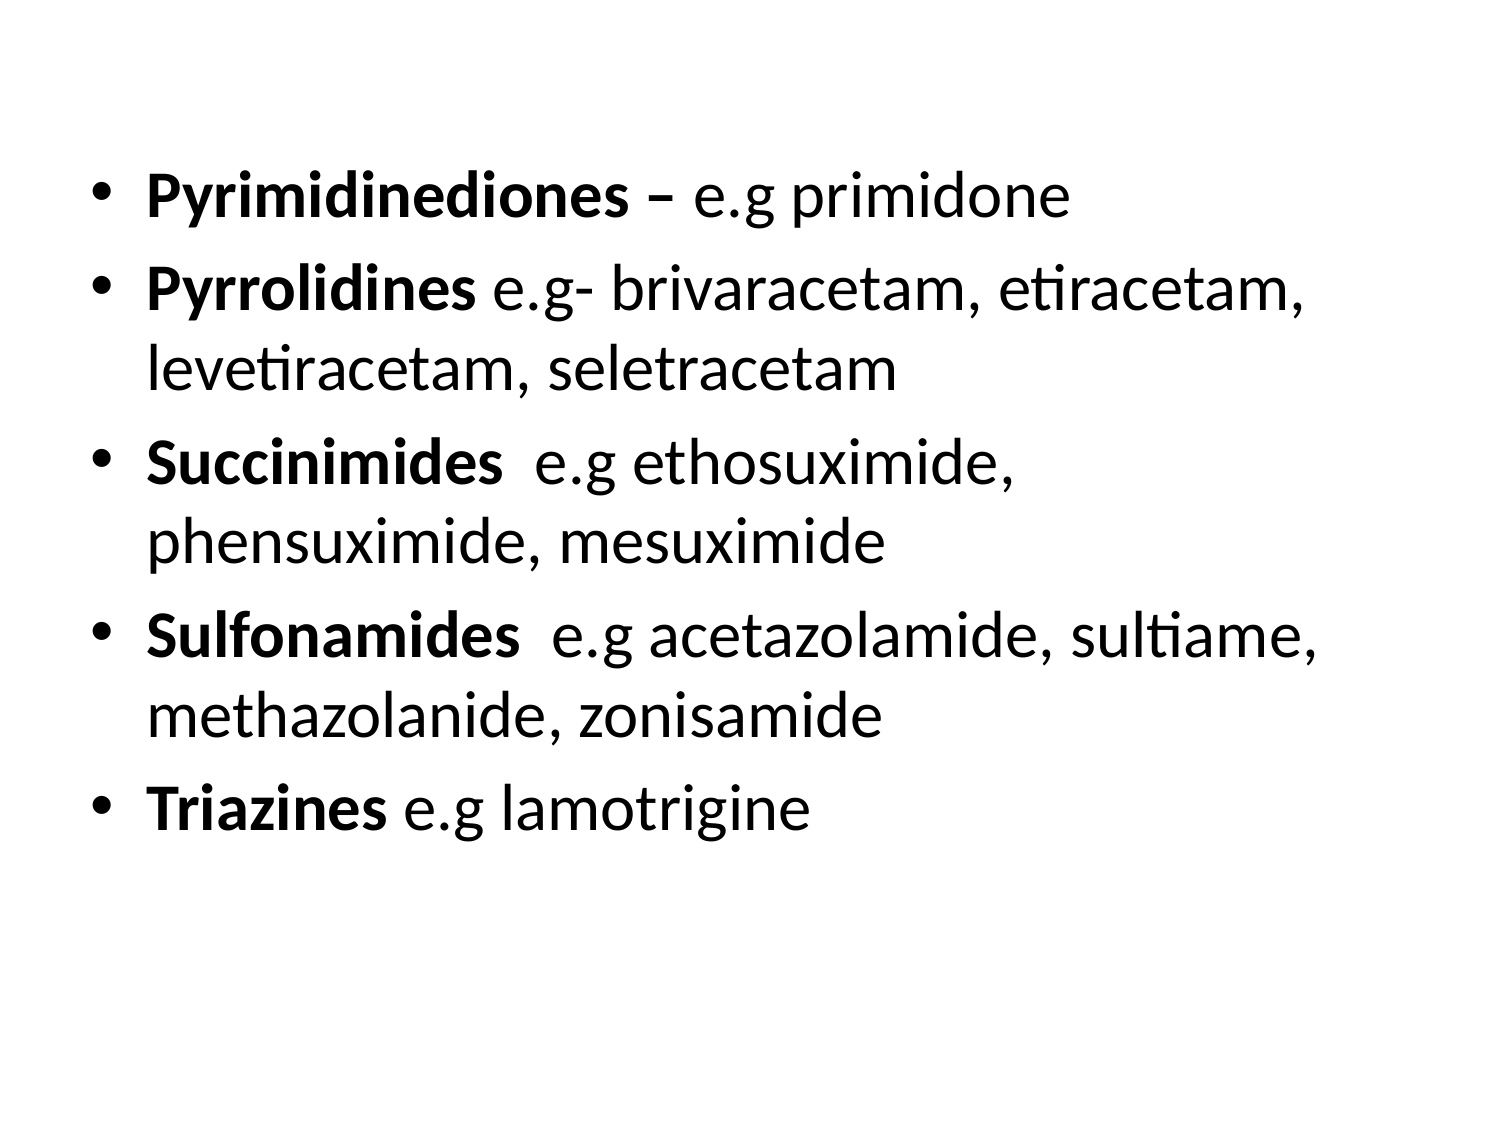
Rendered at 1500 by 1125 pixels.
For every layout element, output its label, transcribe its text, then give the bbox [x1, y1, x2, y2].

list Pyrimidinediones – e.g primidone Pyrrolidines e.g- brivaracetam, etiracetam, levetiracetam, seletracetam Succinimides e.g ethosuximide, phensuximide, mesuximide Sulfonamides e.g acetazolamide, sultiame, methazolanide, zonisamide Triazines e.g lamotrigine [75, 50, 1425, 1088]
